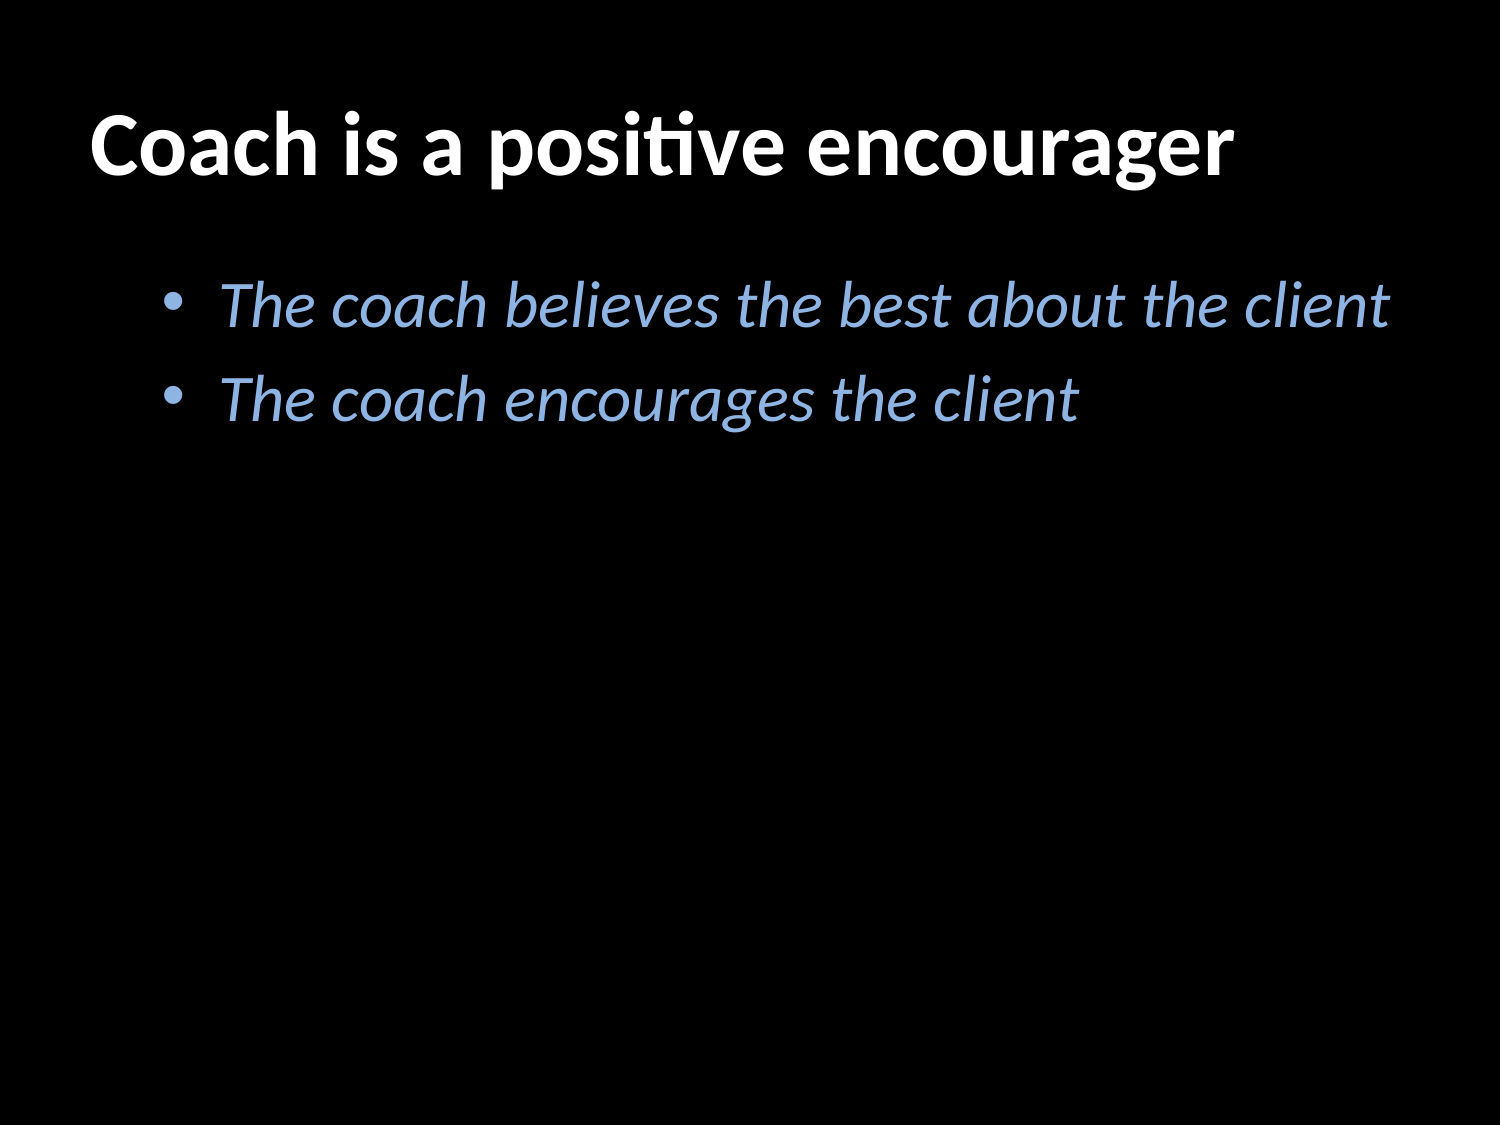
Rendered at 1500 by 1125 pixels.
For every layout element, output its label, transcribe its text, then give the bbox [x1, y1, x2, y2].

list The coach believes the best about the client The coach encourages the client [146, 253, 1425, 1069]
title Coach is a positive encourager [75, 45, 1425, 233]
